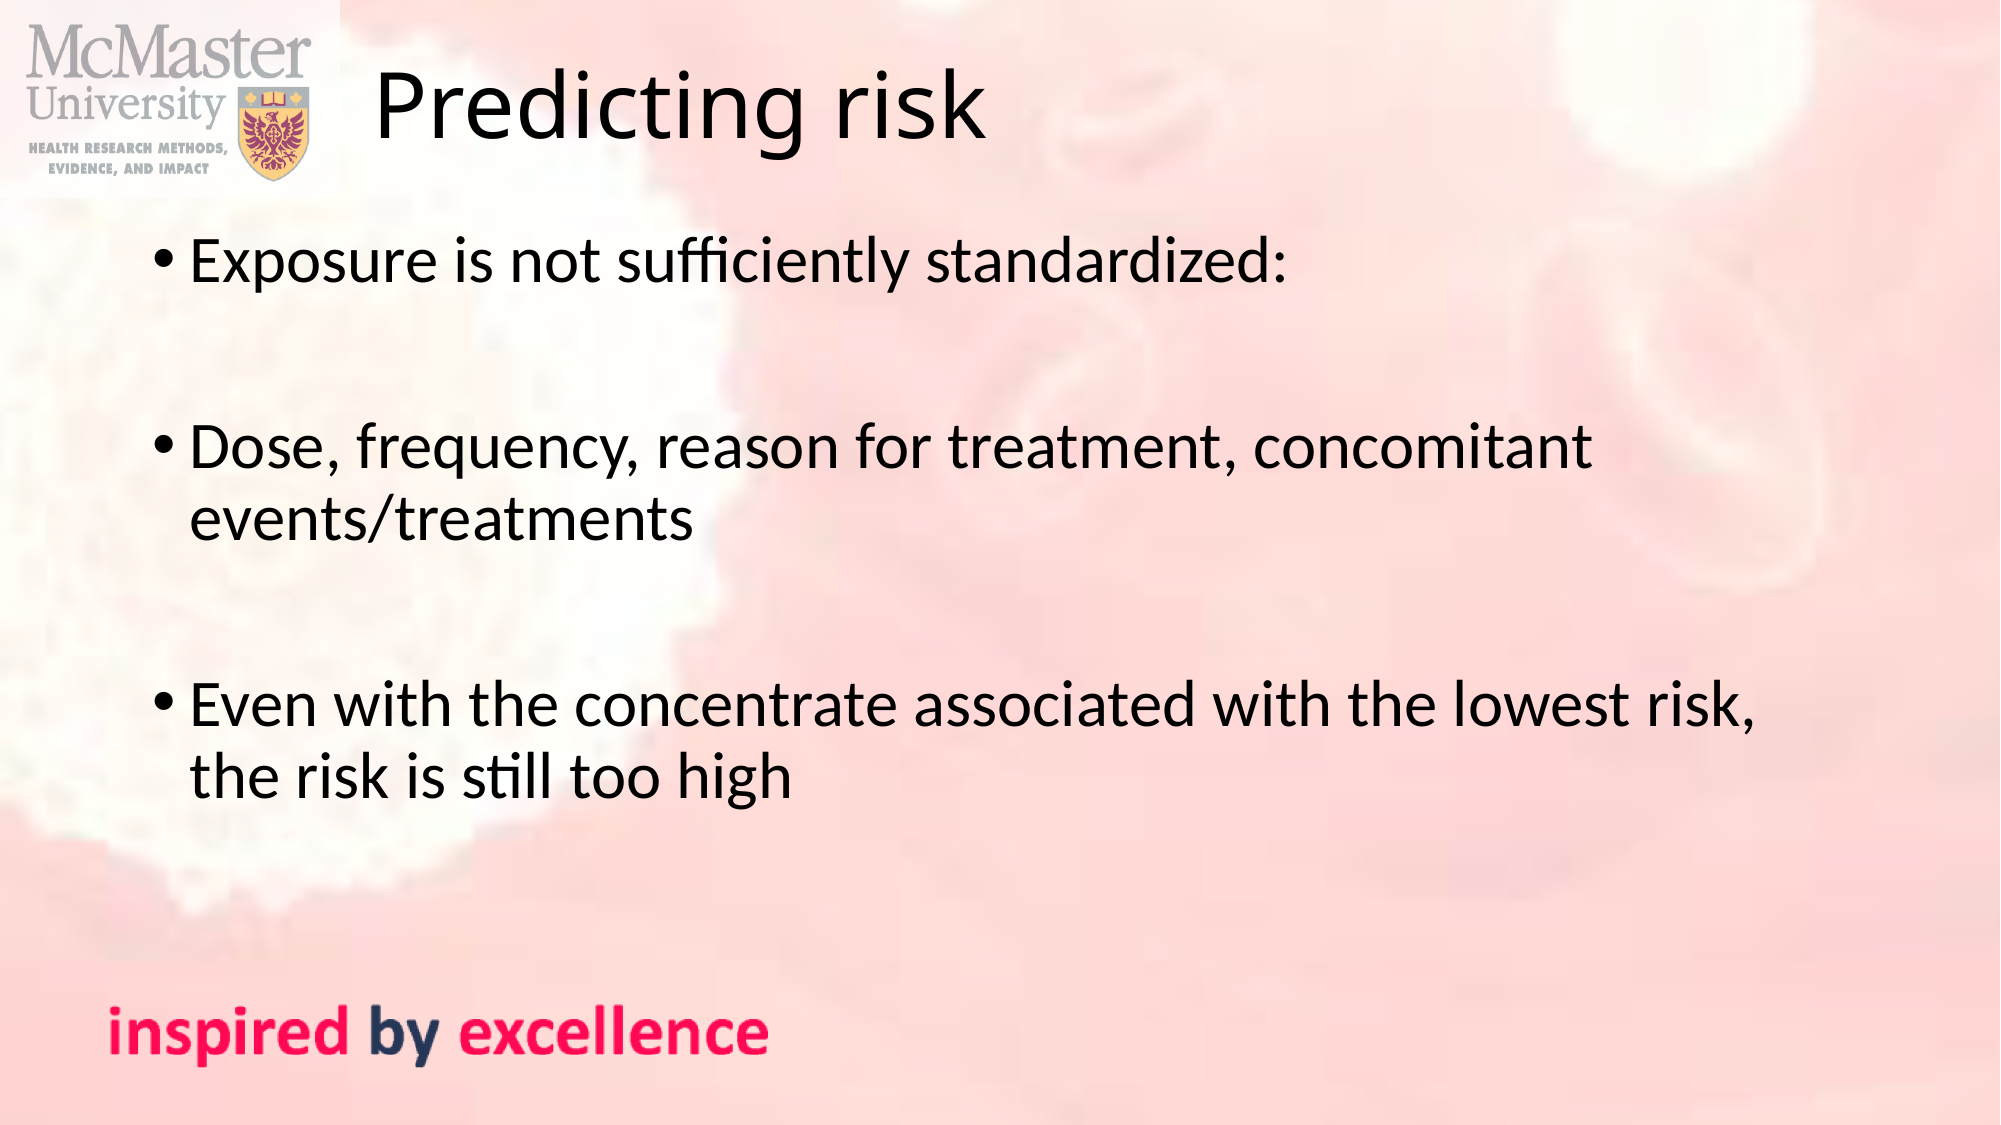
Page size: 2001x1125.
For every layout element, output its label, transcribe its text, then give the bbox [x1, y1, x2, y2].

list Exposure is not sufficiently standardized: Dose, frequency, reason for treatment, concomitant events/treatments Even with the concentrate associated with the lowest risk, the risk is still too high [137, 217, 1863, 1014]
title Predicting risk [357, 0, 1863, 217]
picture [0, 0, 2000, 1125]
